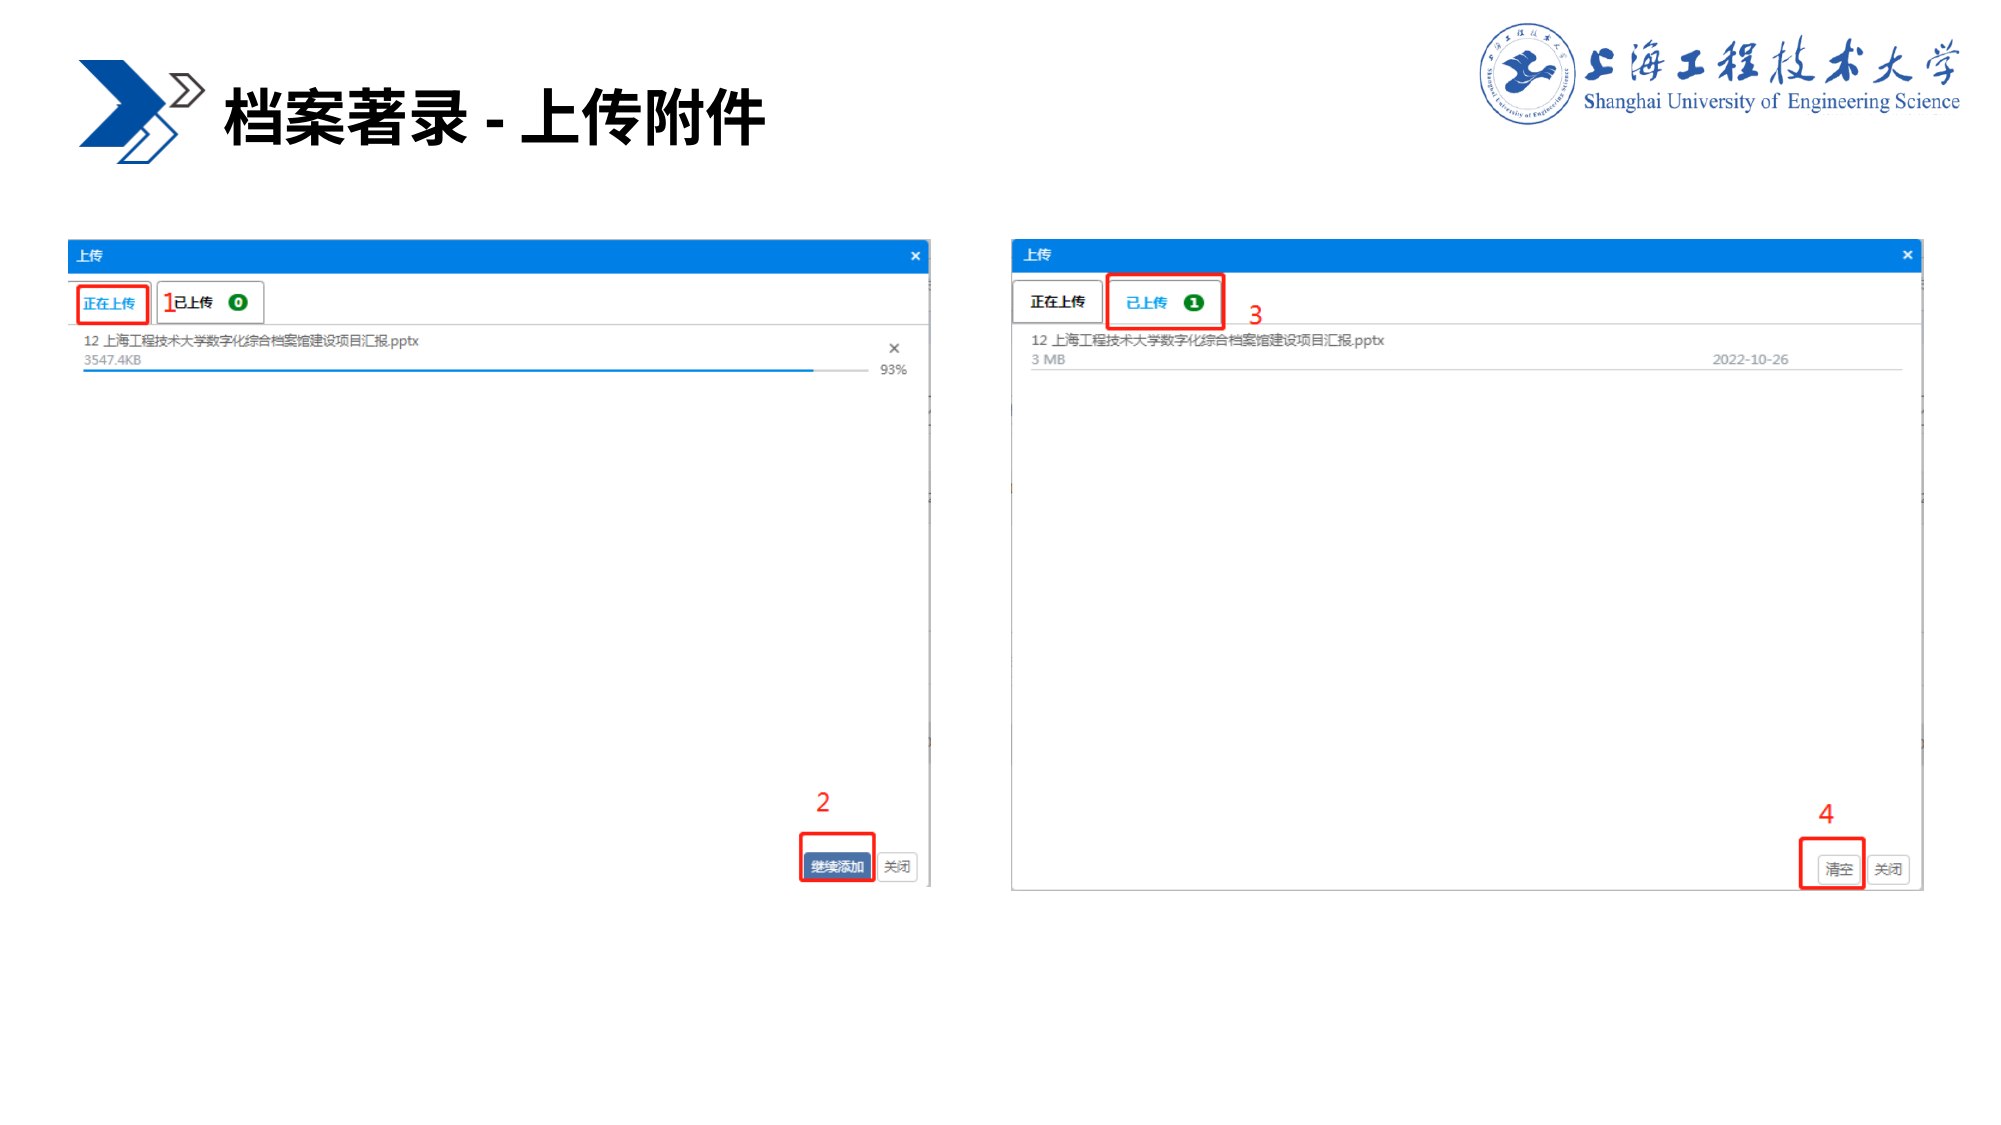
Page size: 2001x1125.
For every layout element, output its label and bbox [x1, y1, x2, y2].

picture [1011, 239, 1924, 891]
text_box [78, 60, 777, 164]
picture [68, 239, 931, 887]
picture [1474, 21, 1965, 132]
